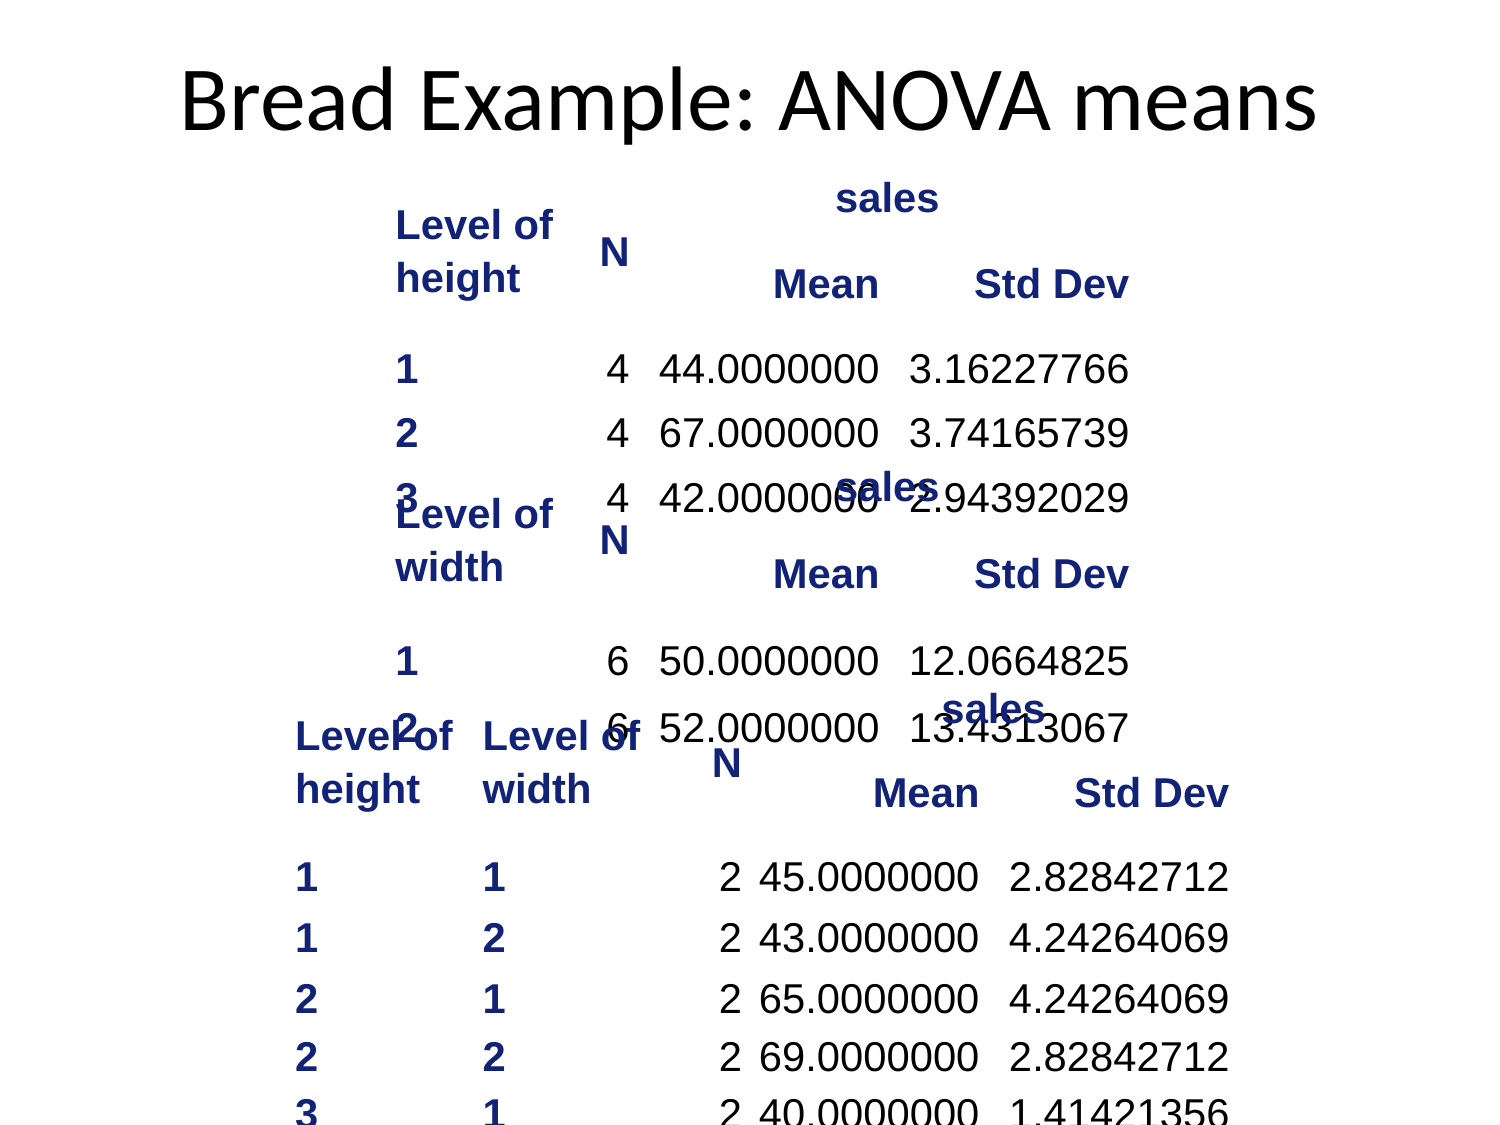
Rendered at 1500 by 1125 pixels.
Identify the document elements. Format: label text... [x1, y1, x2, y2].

table_cell 2 [475, 1026, 675, 1080]
table_cell 3 [287, 1080, 475, 1125]
table_cell 2 [675, 965, 750, 1026]
table_cell 2 [675, 843, 750, 904]
table_cell 2 [287, 965, 475, 1026]
table_header Level of width [475, 675, 675, 843]
table_cell 2.82842712 [987, 843, 1237, 904]
table_cell 3.74165739 [887, 398, 1137, 450]
table_header N [575, 450, 638, 624]
table_cell Mean [638, 517, 887, 624]
table_cell 43.0000000 [750, 904, 987, 965]
table_cell 1.41421356 [987, 1080, 1237, 1125]
table_cell 1 [475, 843, 675, 904]
table_header Level of width [388, 450, 575, 624]
table_cell 2 [475, 904, 675, 965]
table_cell 1 [287, 904, 475, 965]
table_header N [575, 163, 638, 334]
table_cell 1 [475, 965, 675, 1026]
table_cell 6 [575, 624, 638, 675]
table_cell 67.0000000 [638, 398, 887, 450]
table_header sales [750, 675, 1237, 736]
table_cell 40.0000000 [750, 1080, 987, 1125]
table_cell 2 [388, 398, 575, 450]
table_cell 1 [388, 334, 575, 398]
table_cell Std Dev [887, 227, 1137, 334]
table_header sales [638, 450, 1137, 517]
table_cell 2.82842712 [987, 1026, 1237, 1080]
table_header Level of height [287, 675, 475, 843]
table_cell 1 [475, 1080, 675, 1125]
table_cell 4.24264069 [987, 904, 1237, 965]
table_cell 2 [287, 1026, 475, 1080]
title Bread Example: ANOVA means [75, 0, 1425, 188]
table_cell 2 [675, 1080, 750, 1125]
table_header sales [638, 163, 1137, 227]
table_cell Mean [638, 227, 887, 334]
table_cell 2 [675, 1026, 750, 1080]
table_cell 4 [575, 334, 638, 398]
table_cell 1 [388, 624, 575, 675]
table_cell 12.0664825 [887, 624, 1137, 675]
table_cell 2 [675, 904, 750, 965]
table_cell 45.0000000 [750, 843, 987, 904]
table_cell 44.0000000 [638, 334, 887, 398]
table_cell 65.0000000 [750, 965, 987, 1026]
table_header Level of height [388, 163, 575, 334]
table_cell Std Dev [987, 736, 1237, 843]
table_cell 4 [575, 398, 638, 450]
table_cell 4.24264069 [987, 965, 1237, 1026]
table_header N [675, 675, 750, 843]
table_cell Std Dev [887, 517, 1137, 624]
table_cell 50.0000000 [638, 624, 887, 675]
table_cell 69.0000000 [750, 1026, 987, 1080]
table_cell 1 [287, 843, 475, 904]
table_cell Mean [750, 736, 987, 843]
table_cell 3.16227766 [887, 334, 1137, 398]
